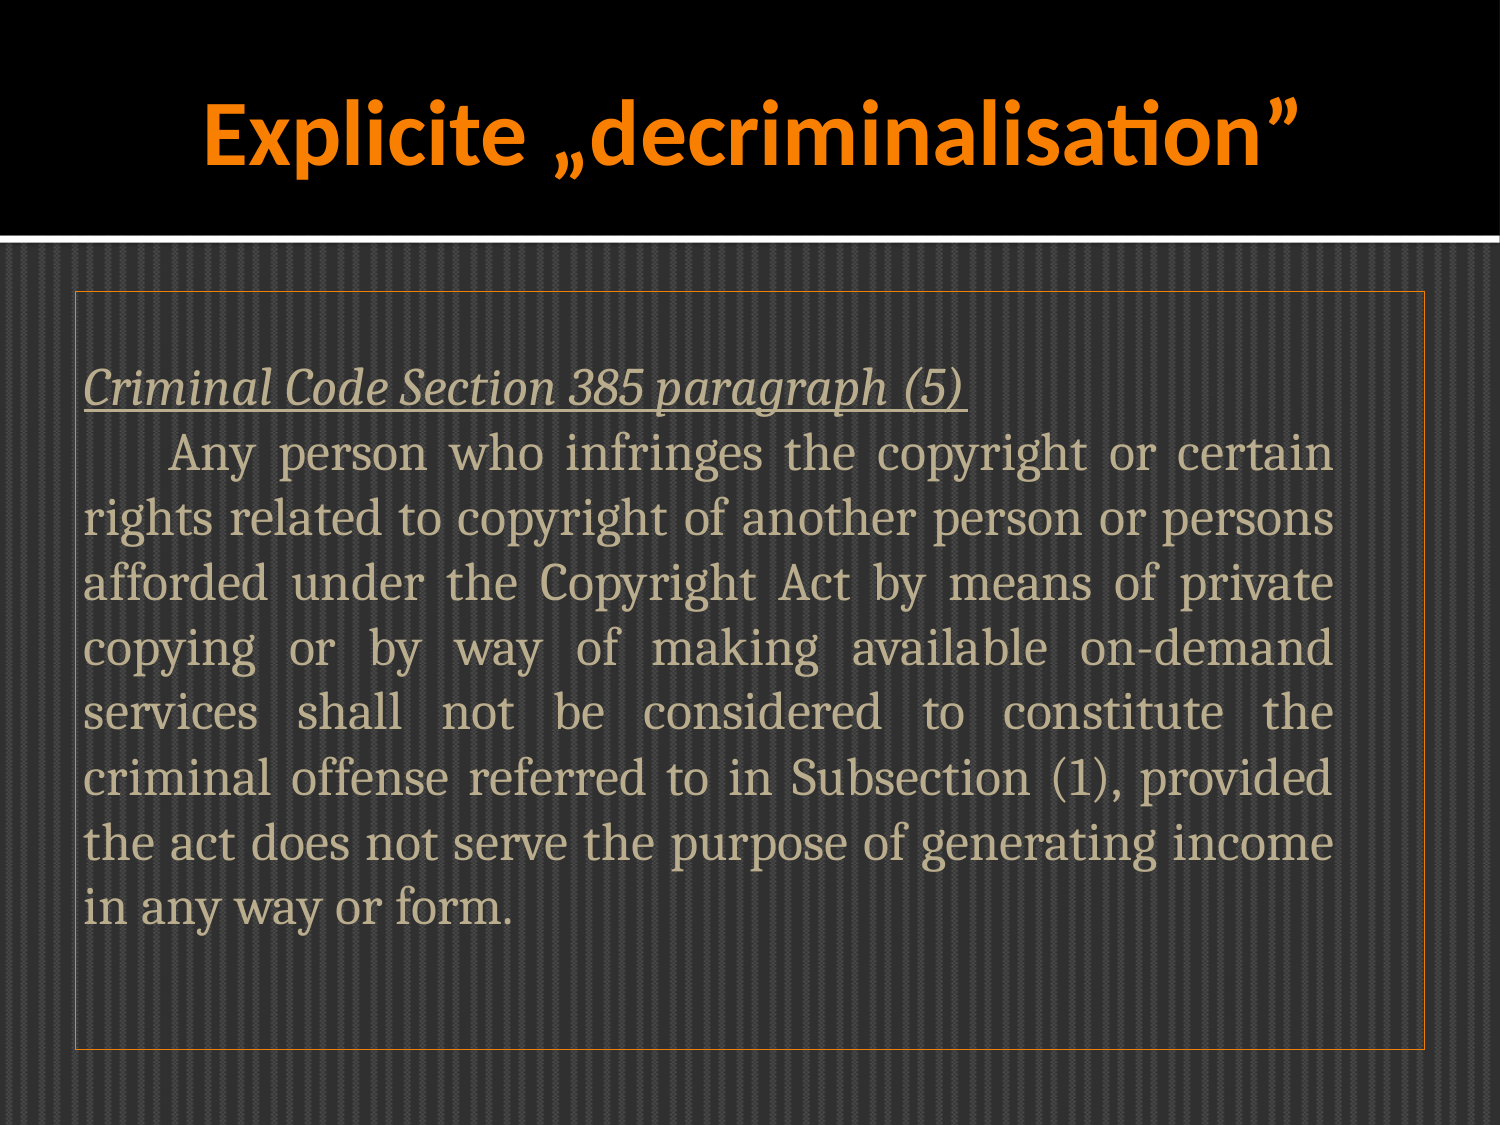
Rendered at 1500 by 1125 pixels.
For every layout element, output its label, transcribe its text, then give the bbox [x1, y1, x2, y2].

text_box Criminal Code Section 385 paragraph (5) Any person who infringes the copyright or certain rights related to copyright of another person or persons afforded under the Copyright Act by means of private copying or by way of making available on-demand services shall not be considered to constitute the criminal offense referred to in Subsection (1), provided the act does not serve the purpose of generating income in any way or form. [75, 291, 1425, 1050]
text_box Explicite „decriminalisation” [75, 25, 1425, 231]
picture [0, 243, 1500, 1125]
